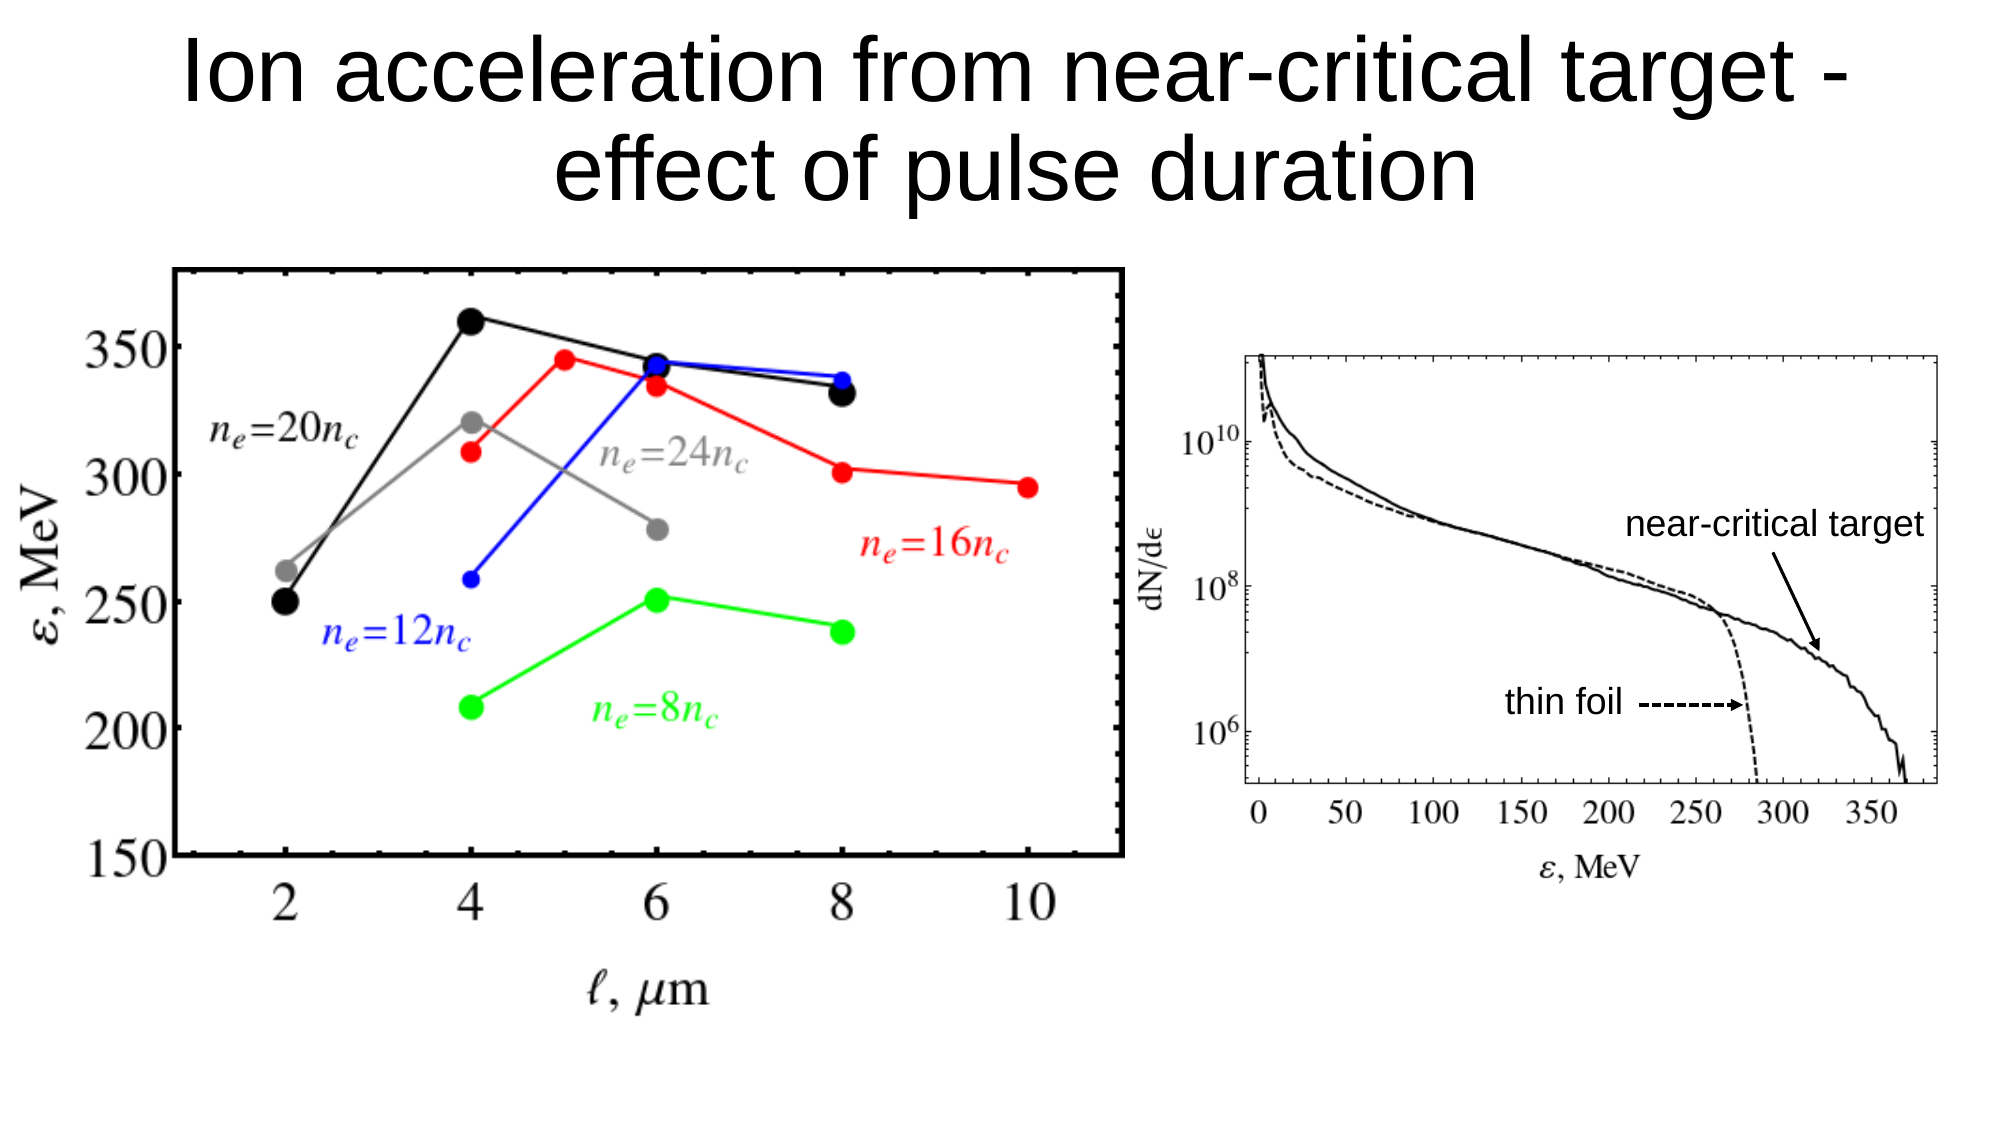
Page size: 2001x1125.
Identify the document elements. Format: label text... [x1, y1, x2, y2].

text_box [1772, 552, 1820, 652]
text_box Ion acceleration from near-critical target - effect of pulse duration [71, 14, 1963, 217]
picture [0, 267, 1942, 1020]
